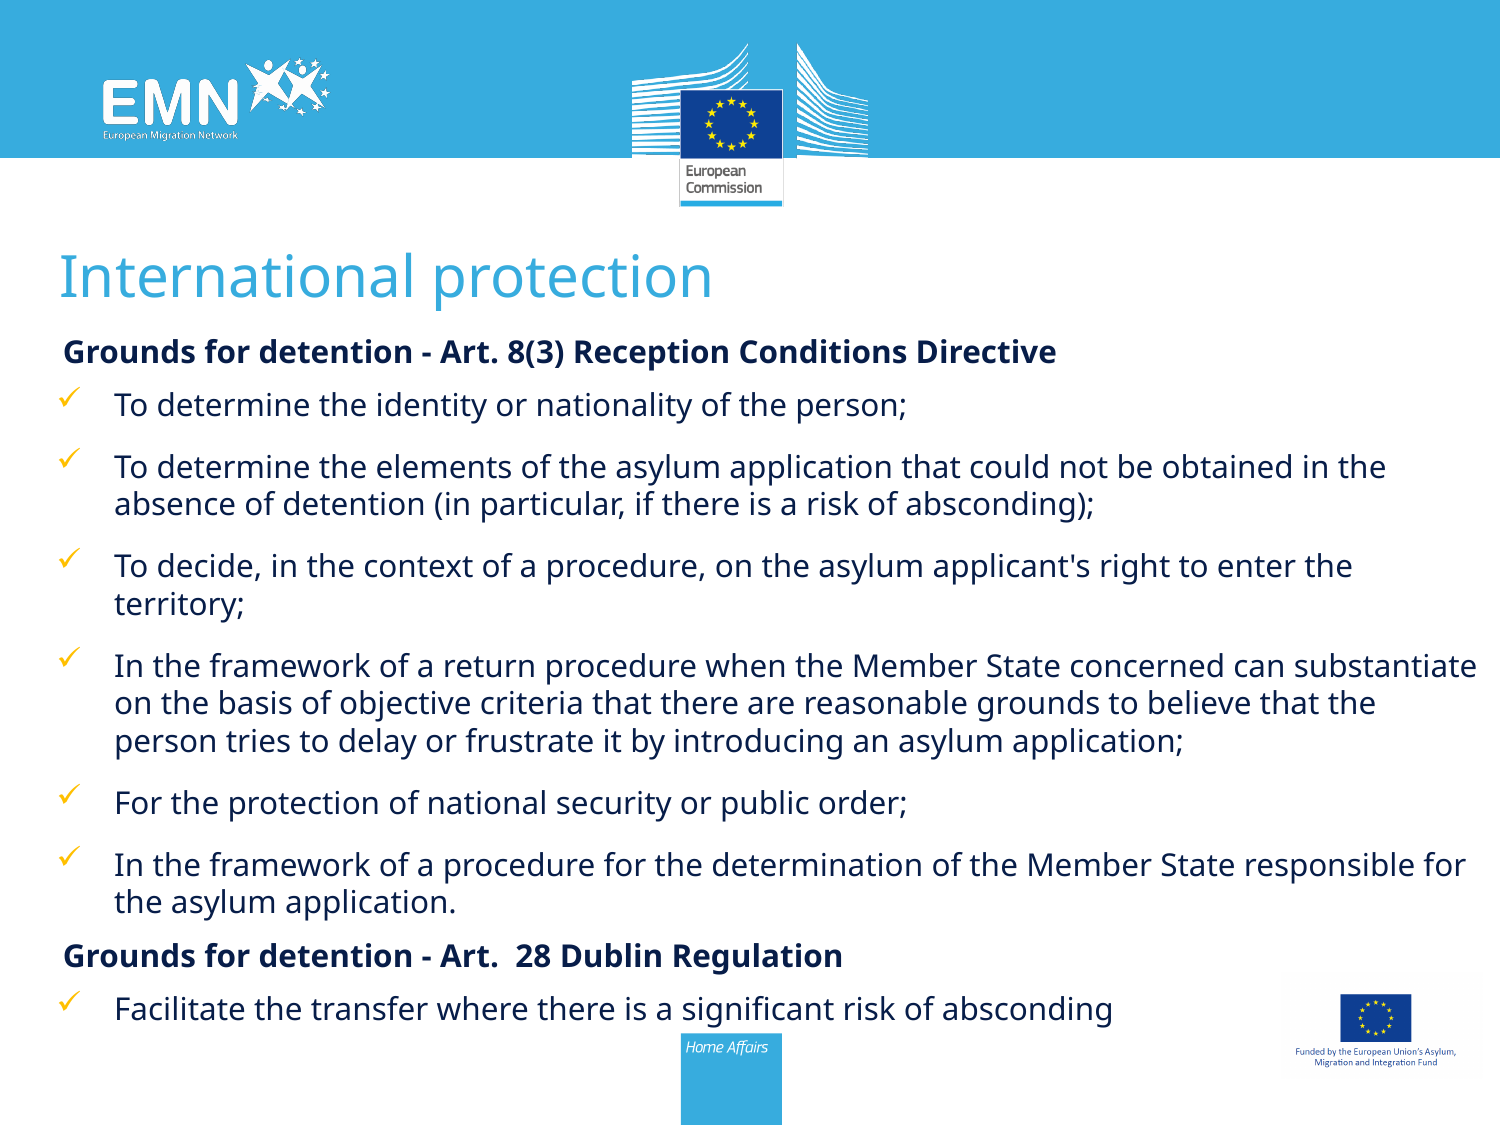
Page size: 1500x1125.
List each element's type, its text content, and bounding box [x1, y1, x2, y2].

title International protection [44, 233, 1339, 325]
picture [1281, 1035, 1483, 1079]
picture [685, 1038, 768, 1057]
list Grounds for detention - Art. 8(3) Reception Conditions Directive To determine the identity or nationality of the person; To determine the elements of the asylum application that could not be obtained in the absence of detention (in particular, if there is a risk of absconding); To decide, in the context of a procedure, on the asylum applicant's right to enter the territory; In the framework of a return procedure when the Member State concerned can substantiate on the basis of objective criteria that there are reasonable grounds to believe that the person tries to delay or frustrate it by introducing an asylum application; For the protection of national security or public order; In the framework of a procedure for the determination of the Member State responsible for the asylum application. Grounds for detention - Art. 28 Dublin Regulation Facilitate the transfer where there is a significant risk of absconding [41, 324, 1500, 1035]
picture [103, 57, 331, 141]
picture [632, 42, 868, 207]
